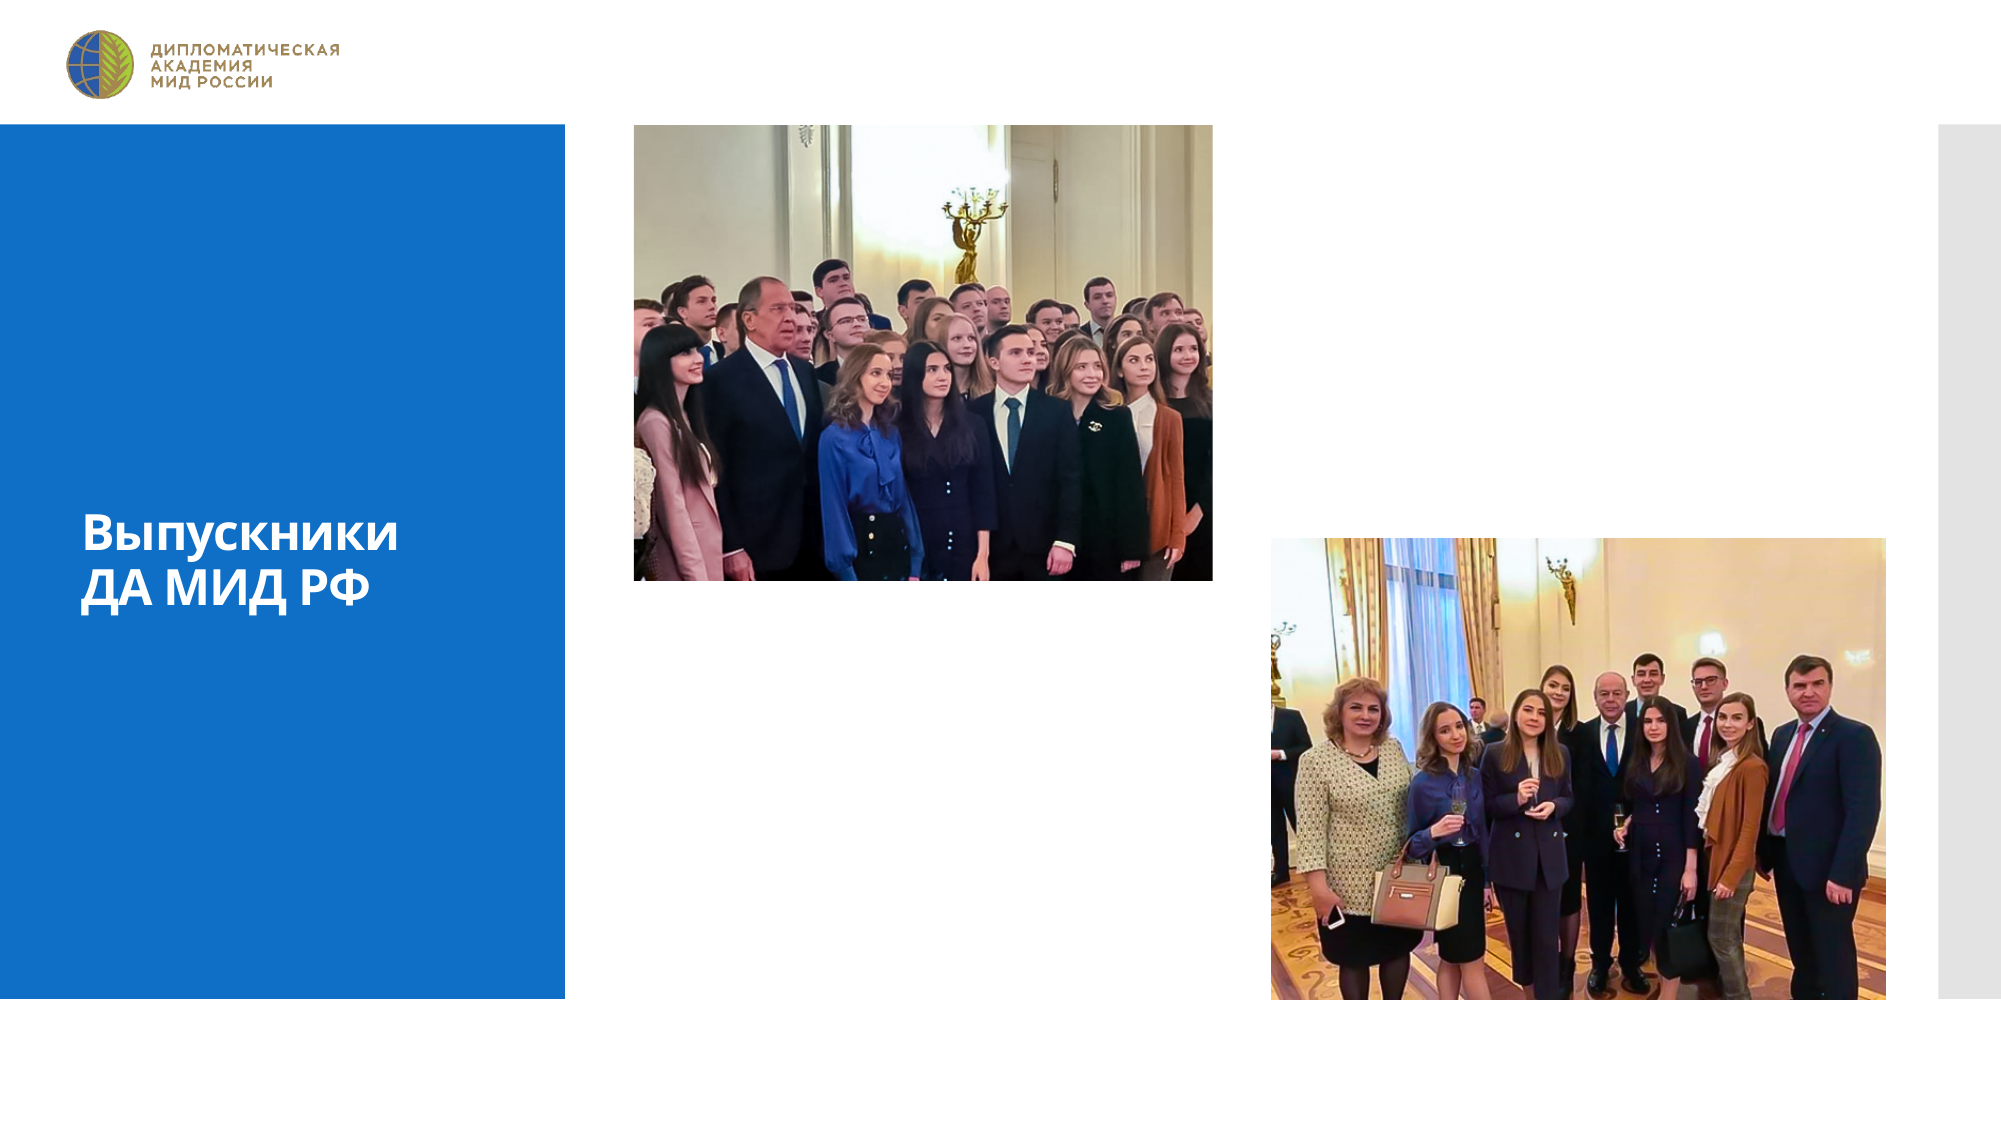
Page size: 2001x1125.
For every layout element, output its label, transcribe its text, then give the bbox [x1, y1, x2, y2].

picture [1271, 538, 1886, 1000]
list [633, 125, 1213, 582]
picture [66, 30, 339, 99]
title Выпускники ДА МИД РФ [66, 184, 563, 940]
